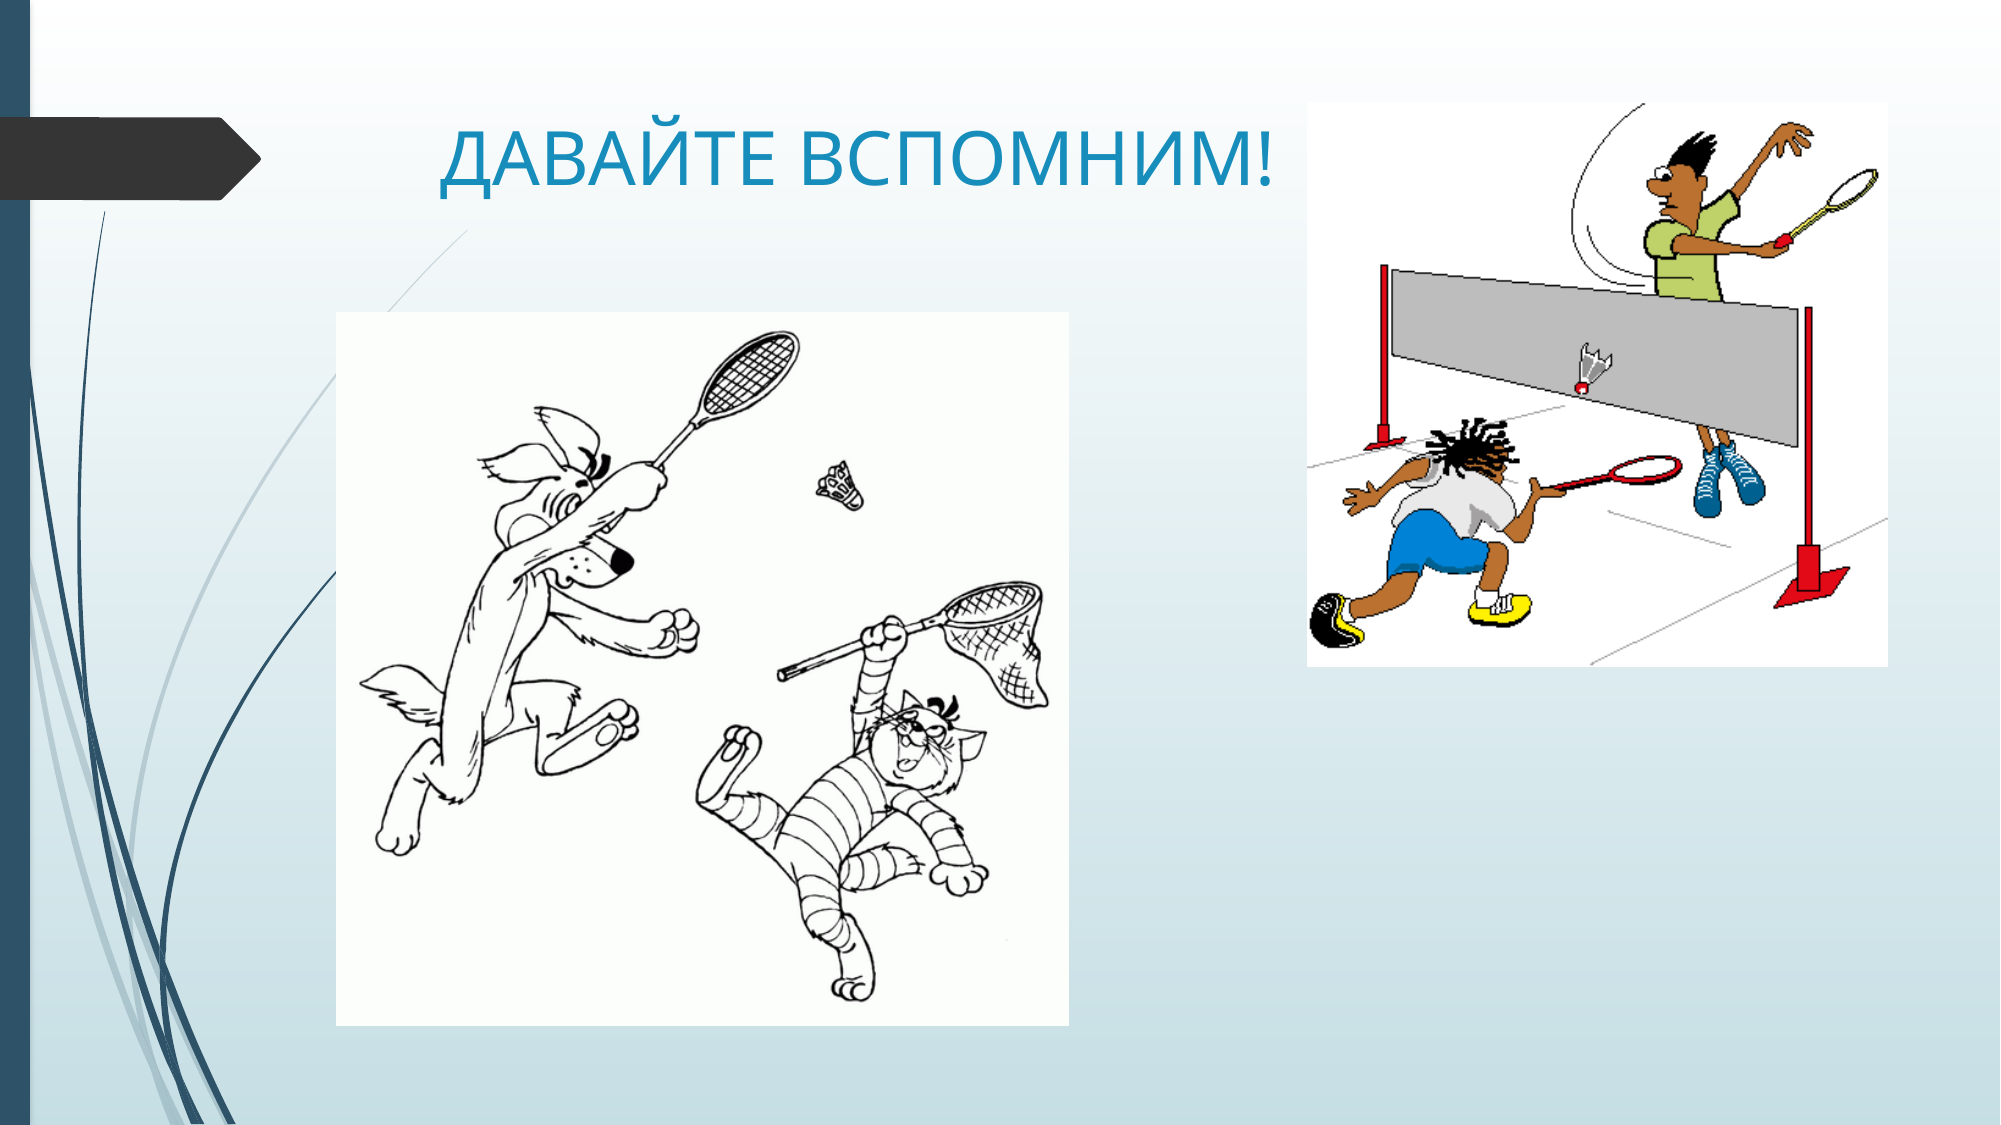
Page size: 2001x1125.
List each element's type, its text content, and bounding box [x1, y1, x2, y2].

title ДАВАЙТЕ ВСПОМНИМ! [425, 102, 1307, 313]
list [1307, 102, 1888, 667]
picture [336, 312, 1069, 1027]
